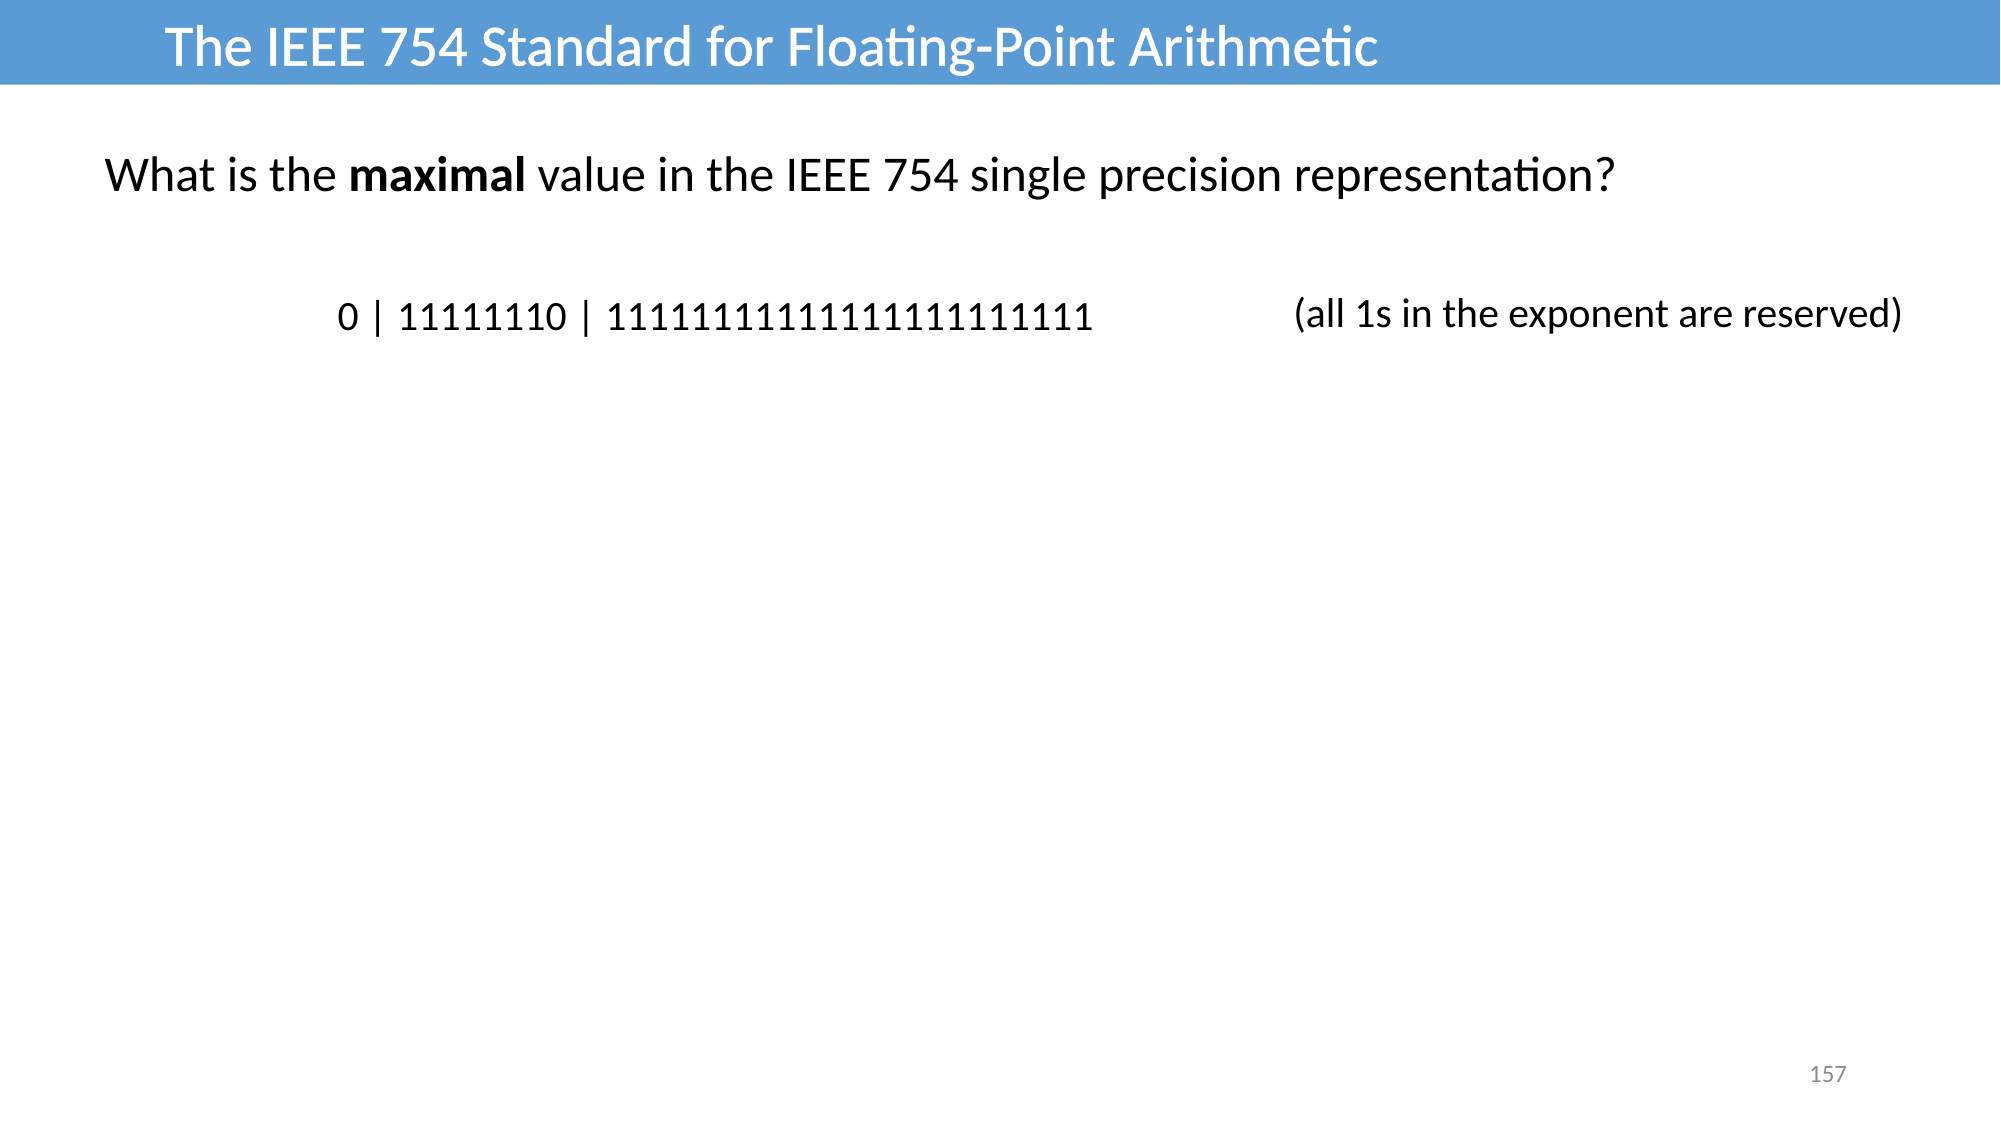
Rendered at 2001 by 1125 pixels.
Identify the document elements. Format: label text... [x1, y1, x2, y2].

text_box (all 1s in the exponent are reserved) [1278, 278, 1919, 344]
slide_number 157 [1412, 1042, 1863, 1103]
text_box The IEEE 754 Standard for Floating-Point Arithmetic [0, 0, 2000, 85]
text_box What is the maximal value in the IEEE 754 single precision representation? [89, 134, 1870, 209]
text_box 0 | 11111110 | 11111111111111111111111 [322, 281, 1323, 347]
